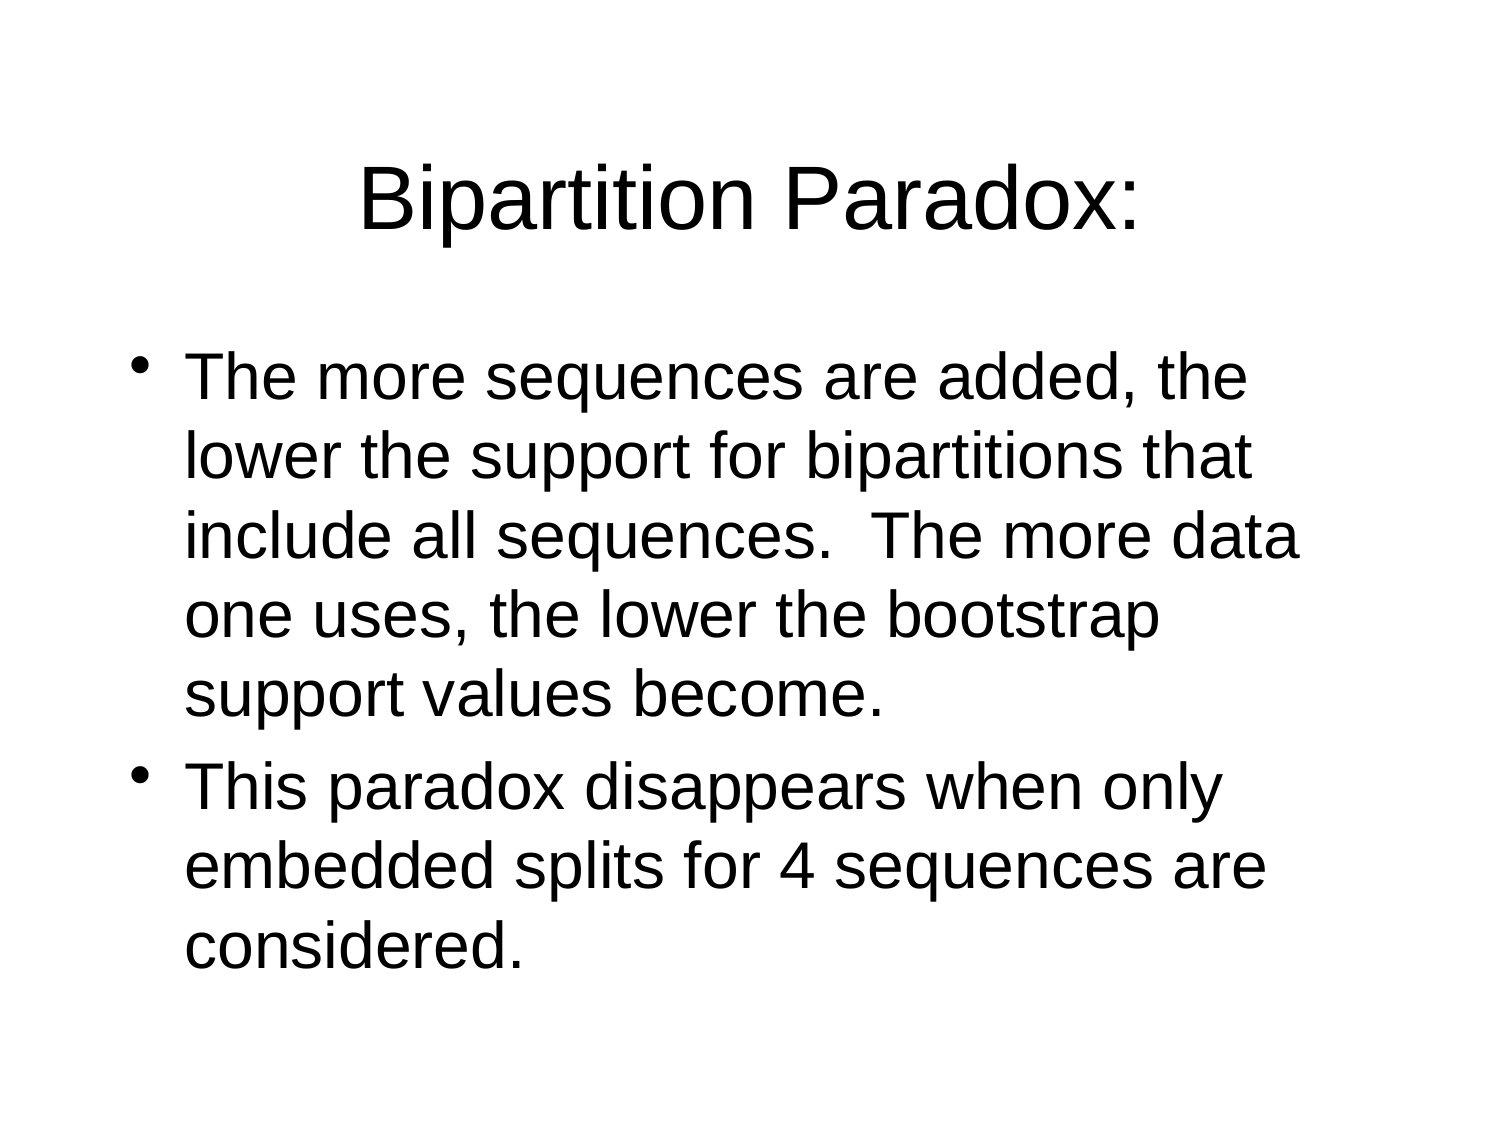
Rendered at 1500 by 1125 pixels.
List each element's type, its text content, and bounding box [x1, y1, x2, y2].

list The more sequences are added, the lower the support for bipartitions that include all sequences. The more data one uses, the lower the bootstrap support values become. This paradox disappears when only embedded splits for 4 sequences are considered. [112, 324, 1388, 1000]
title Bipartition Paradox: [112, 99, 1388, 288]
